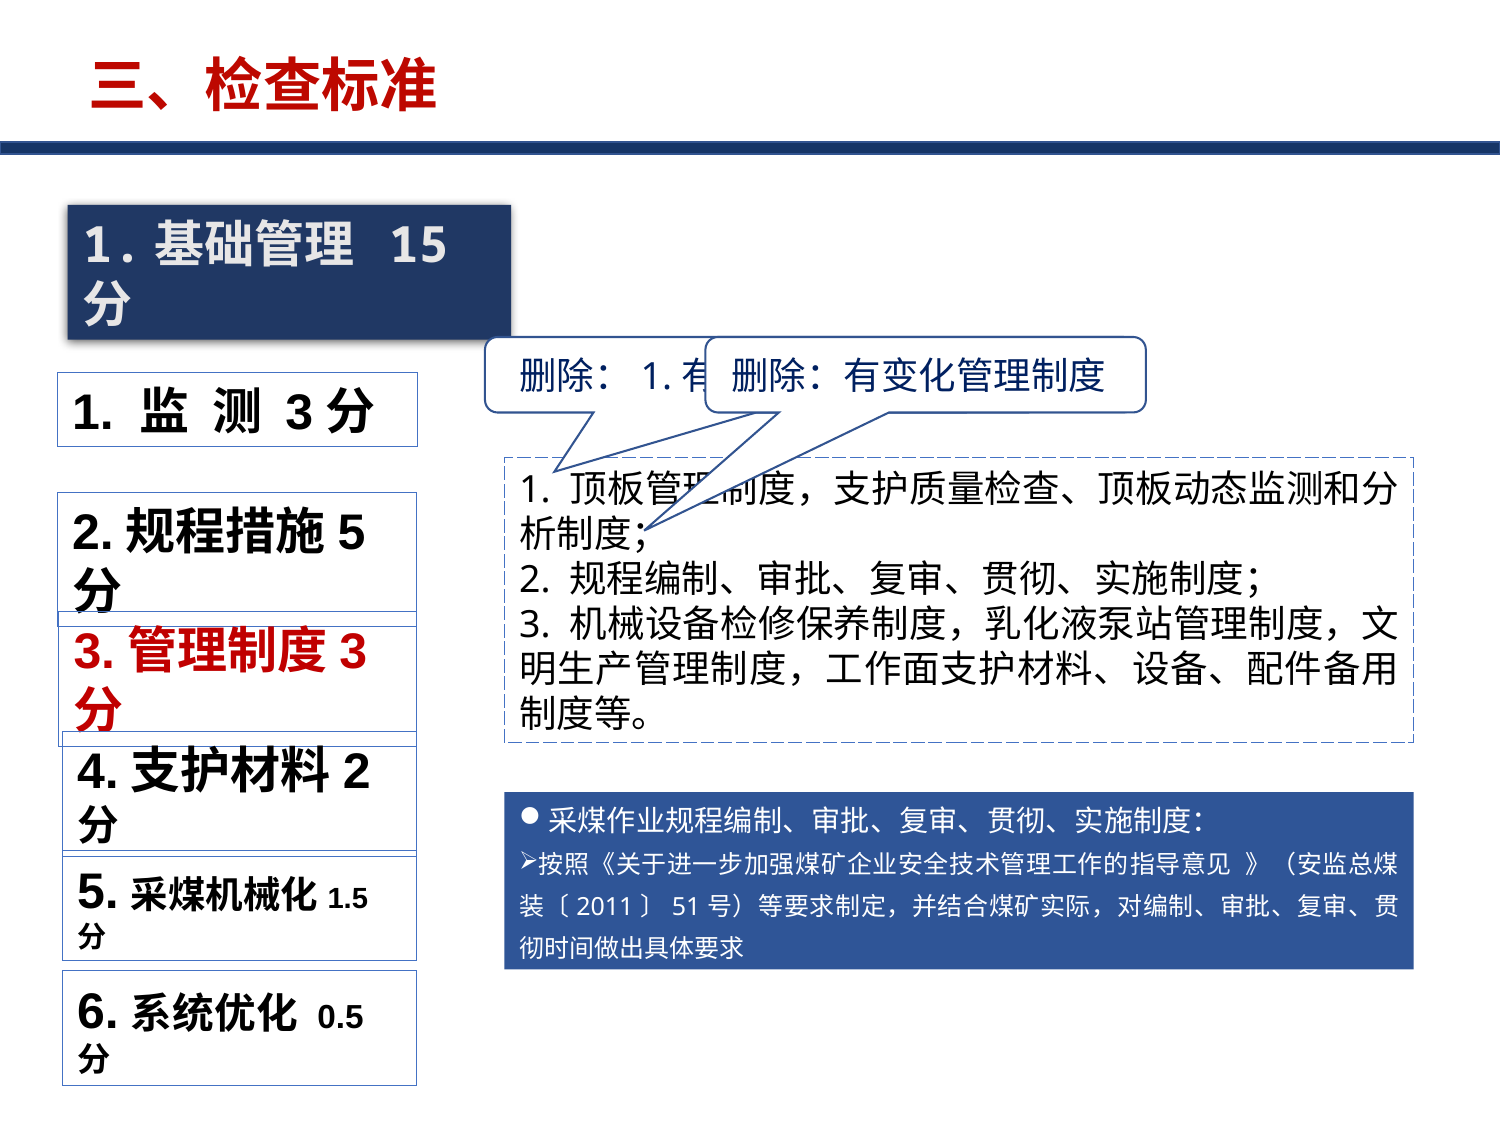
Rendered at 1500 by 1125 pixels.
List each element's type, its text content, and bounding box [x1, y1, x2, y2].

text_box 4.支护材料2分 [62, 731, 417, 850]
text_box 1. 监 测 3分 [57, 372, 418, 447]
text_box [0, 141, 1500, 155]
text_box 3.管理制度3分 [58, 611, 417, 747]
text_box 三、检查标准 [73, 41, 453, 126]
text_box 6.系统优化 0.5分 [62, 970, 417, 1086]
text_box 1. 顶板管理制度，支护质量检查、顶板动态监测和分析制度； 2. 规程编制、审批、复审、贯彻、实施制度； 3. 机械设备检修保养制度，乳化液泵站管理制度，文明生产管理制度，工作面支护材料、设备、配件备用制度等。 [504, 457, 1414, 743]
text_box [705, 336, 1146, 413]
text_box 采煤作业规程编制、审批、复审、贯彻、实施制度： 按照《关于进一步加强煤矿企业安全技术管理工作的指导意见 》（安监总煤装〔2011〕51号）等要求制定，并结合煤矿实际，对编制、审批、复审、贯彻时间做出具体要求 [504, 792, 1414, 970]
text_box 1.基础管理 15分 [67, 204, 512, 340]
text_box 5.采煤机械化1.5分 [62, 850, 417, 961]
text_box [484, 336, 705, 413]
text_box 2.规程措施5分 [57, 492, 417, 627]
